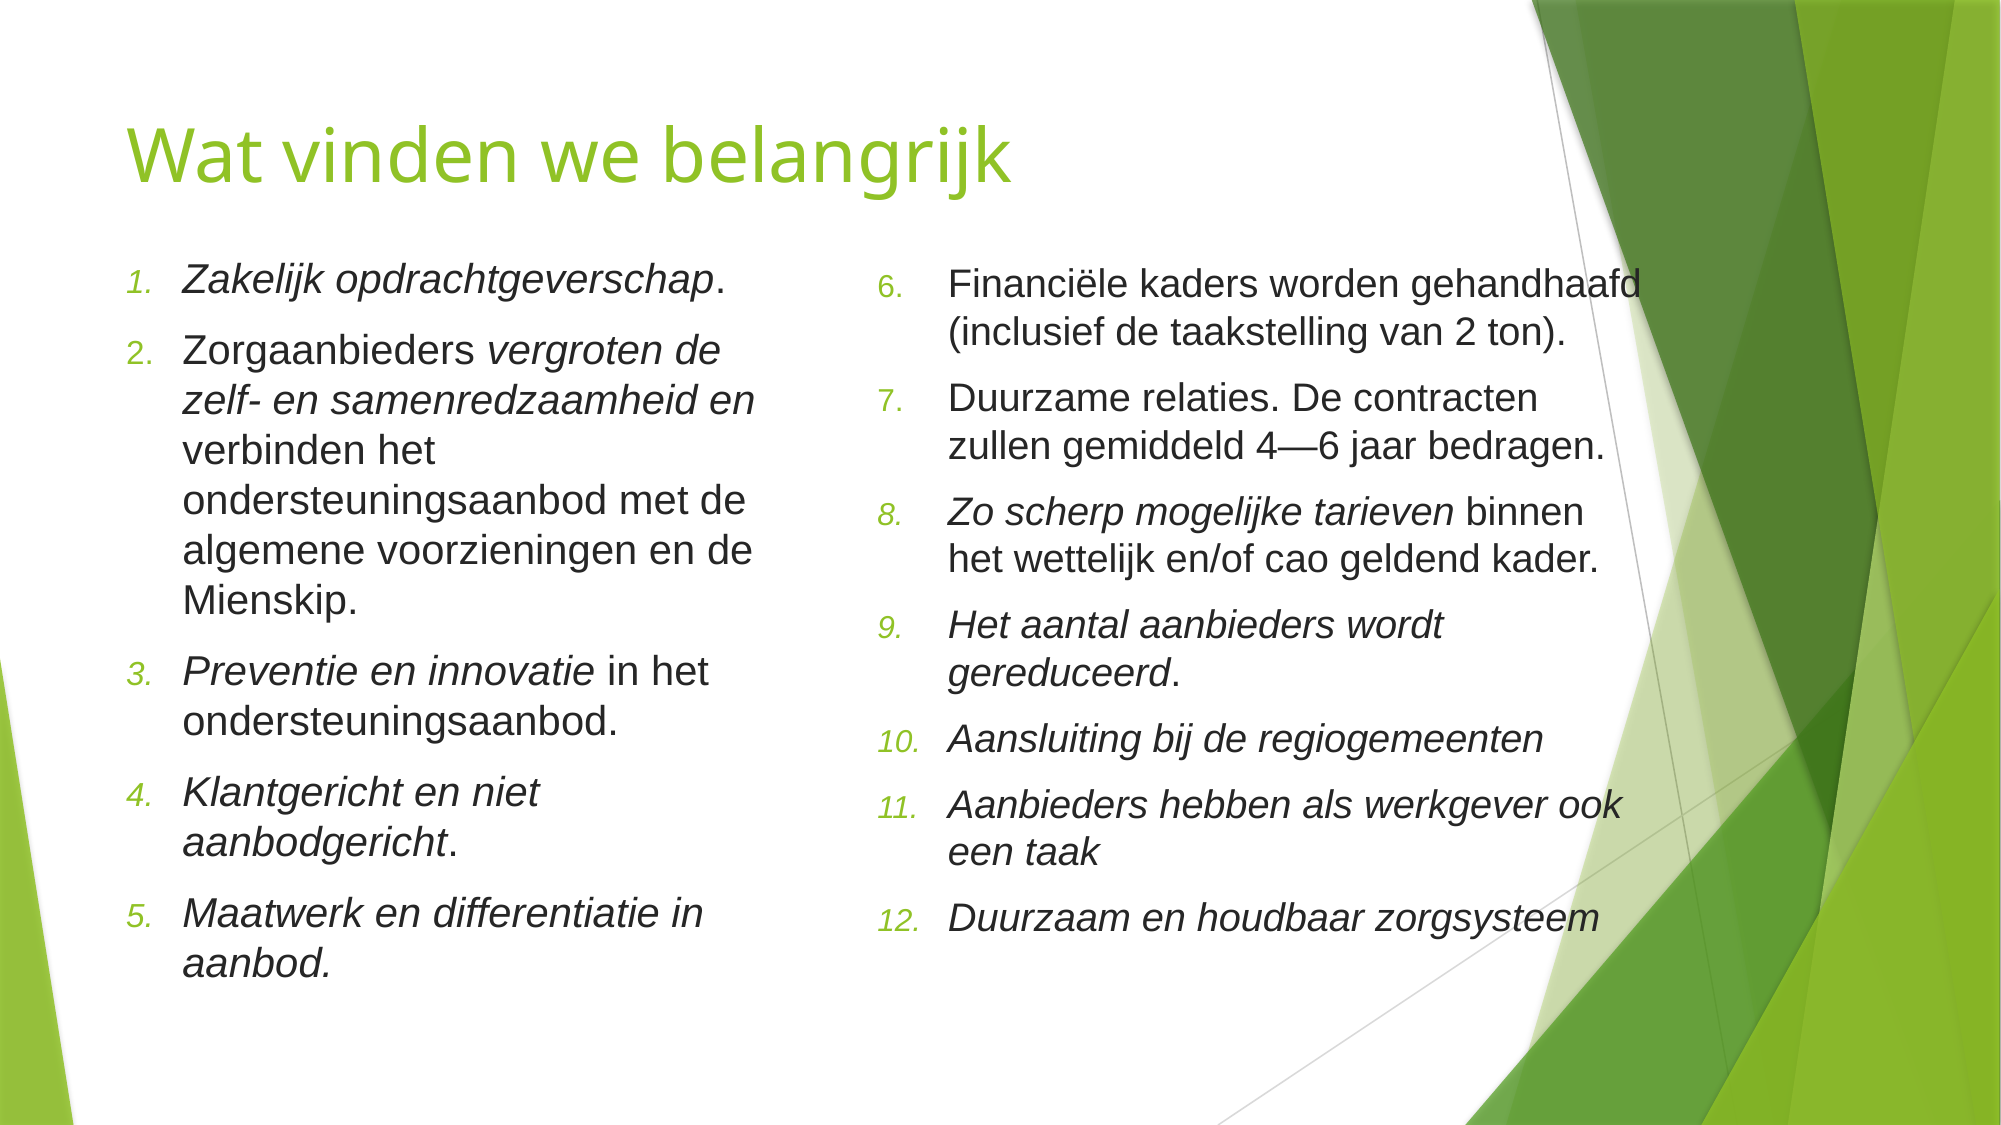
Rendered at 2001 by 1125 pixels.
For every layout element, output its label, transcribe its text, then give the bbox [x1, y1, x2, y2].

list Financiële kaders worden gehandhaafd (inclusief de taakstelling van 2 ton). Duurzame relaties. De contracten zullen gemiddeld 4—6 jaar bedragen. Zo scherp mogelijke tarieven binnen het wettelijk en/of cao geldend kader. Het aantal aanbieders wordt gereduceerd. Aansluiting bij de regiogemeenten Aanbieders hebben als werkgever ook een taak Duurzaam en houdbaar zorgsysteem [862, 250, 1659, 1000]
list Zakelijk opdrachtgeverschap. Zorgaanbieders vergroten de zelf- en samenredzaamheid en verbinden het ondersteuningsaanbod met de algemene voorzieningen en de Mienskip. Preventie en innovatie in het ondersteuningsaanbod. Klantgericht en niet aanbodgericht. Maatwerk en differentiatie in aanbod. [111, 244, 798, 881]
title Wat vinden we belangrijk [111, 99, 1522, 213]
